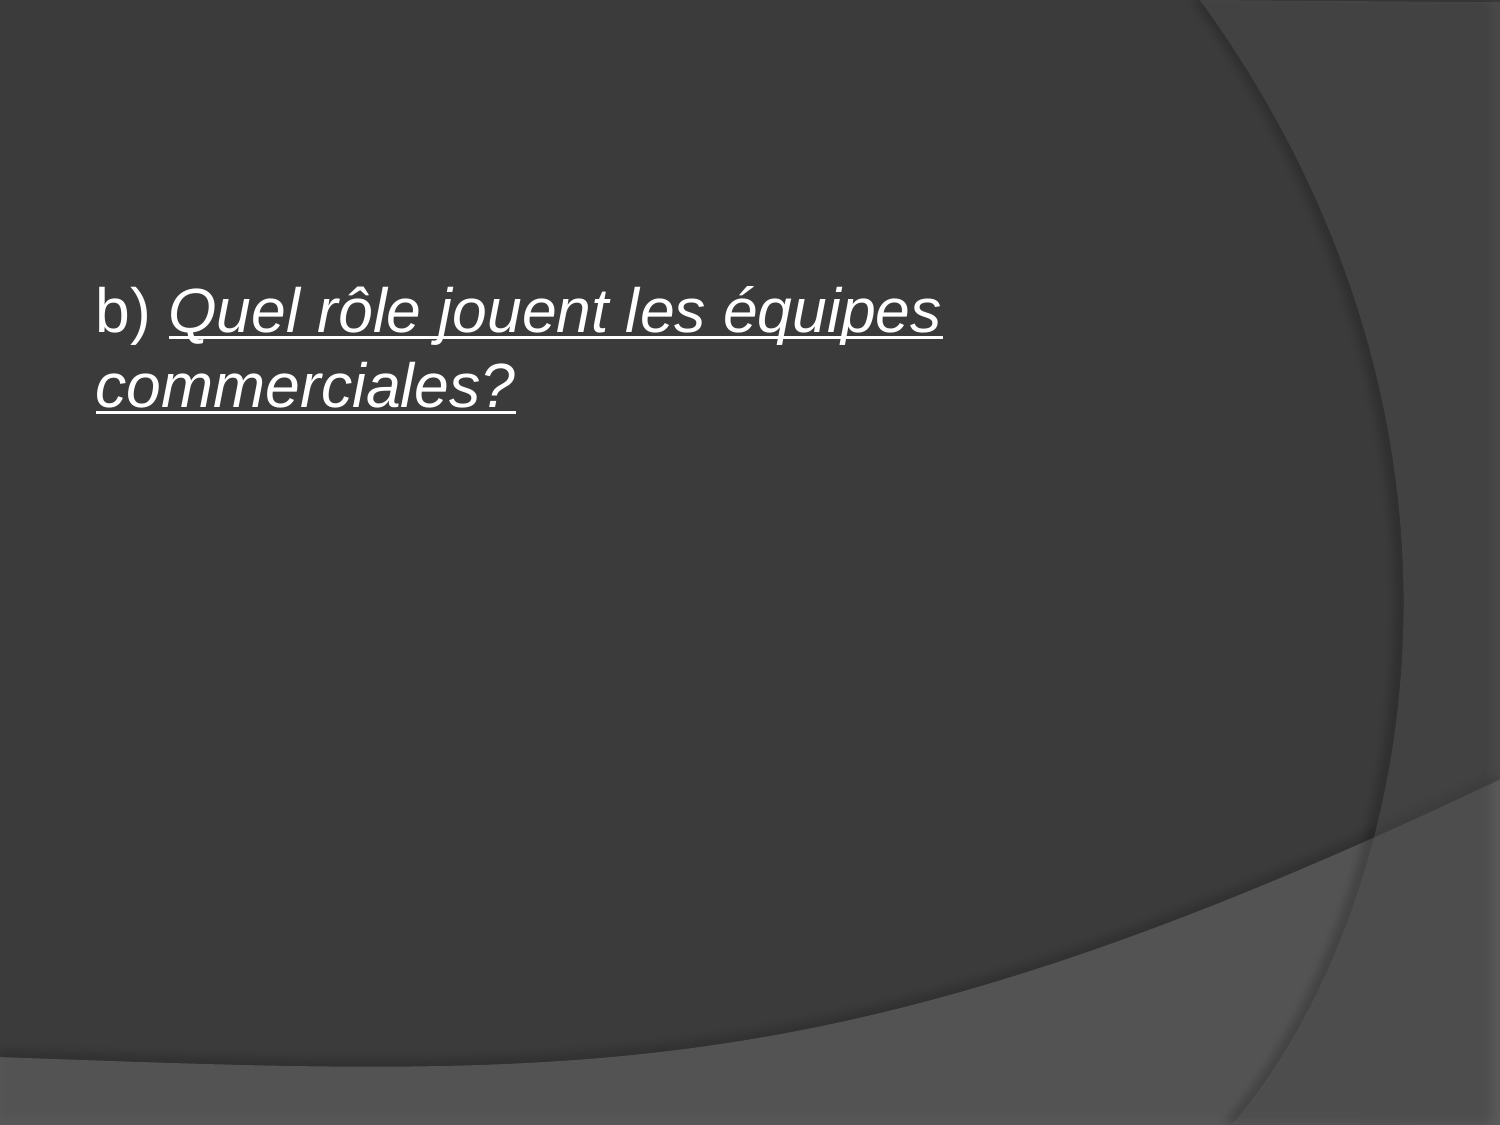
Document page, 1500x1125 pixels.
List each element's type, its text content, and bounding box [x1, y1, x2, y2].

list b) Quel rôle jouent les équipes commerciales? [75, 262, 1300, 1005]
